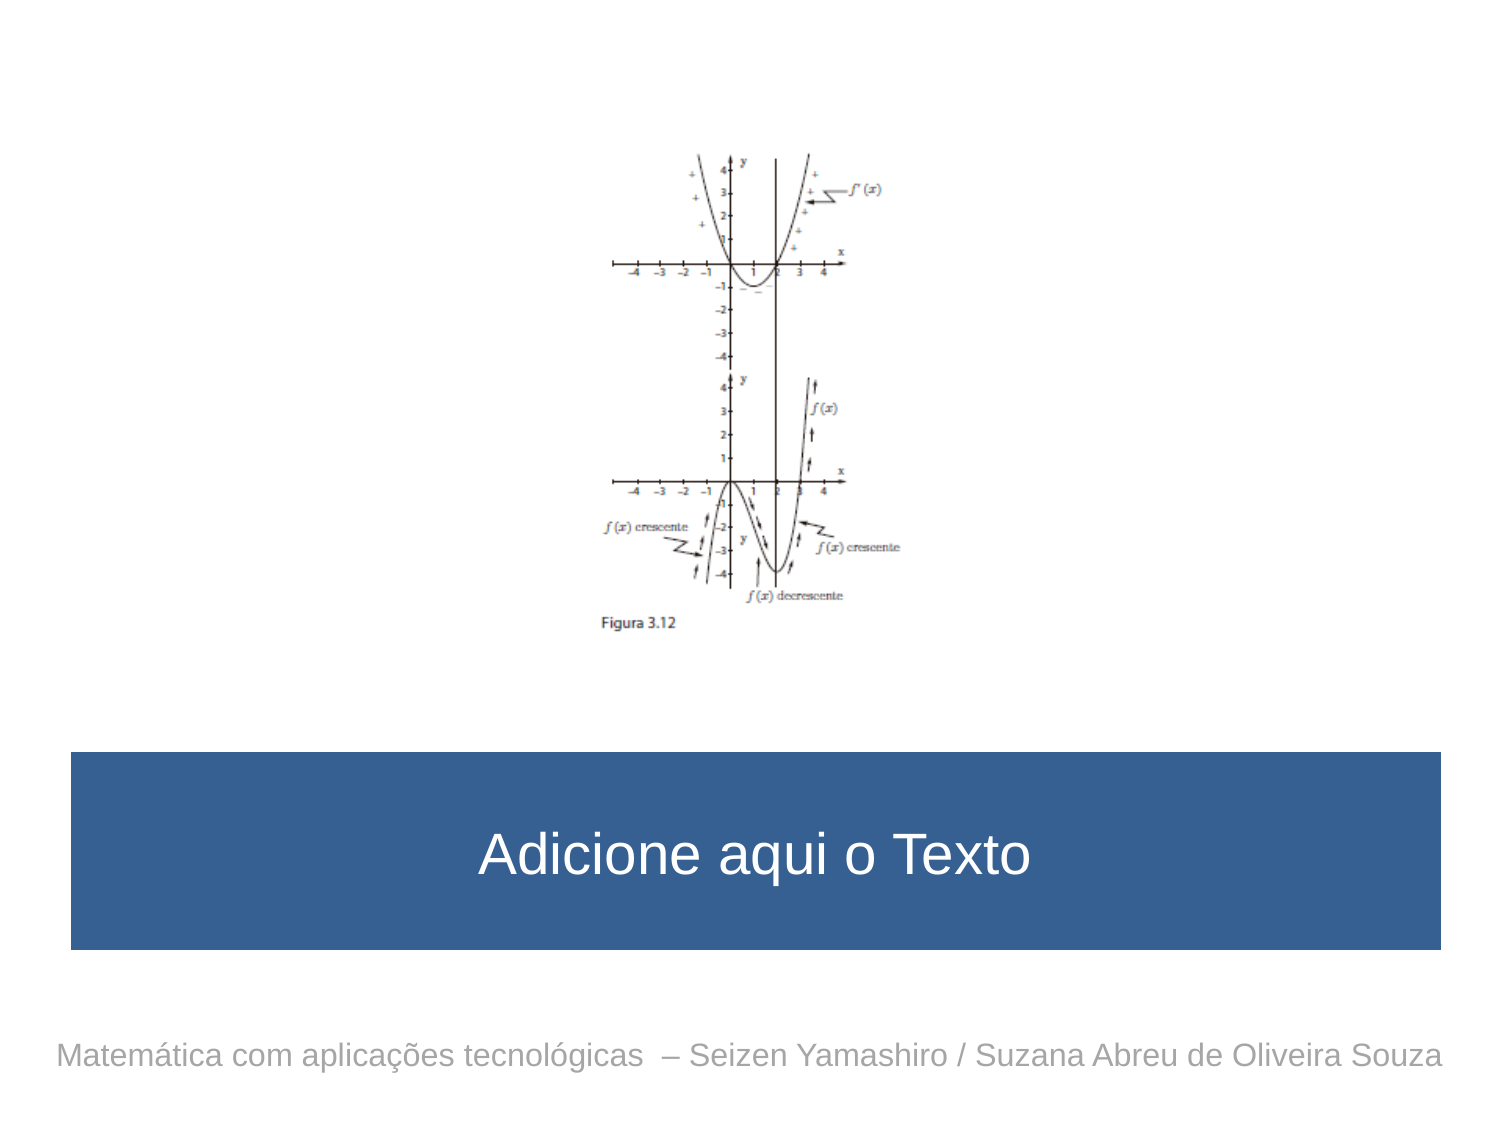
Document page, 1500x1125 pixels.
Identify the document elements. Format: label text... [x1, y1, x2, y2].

picture [528, 136, 961, 658]
text_box Adicione aqui o Texto [70, 751, 1442, 951]
footer Matemática com aplicações tecnológicas – Seizen Yamashiro / Suzana Abreu de Oliveira Souza [0, 987, 1500, 1072]
